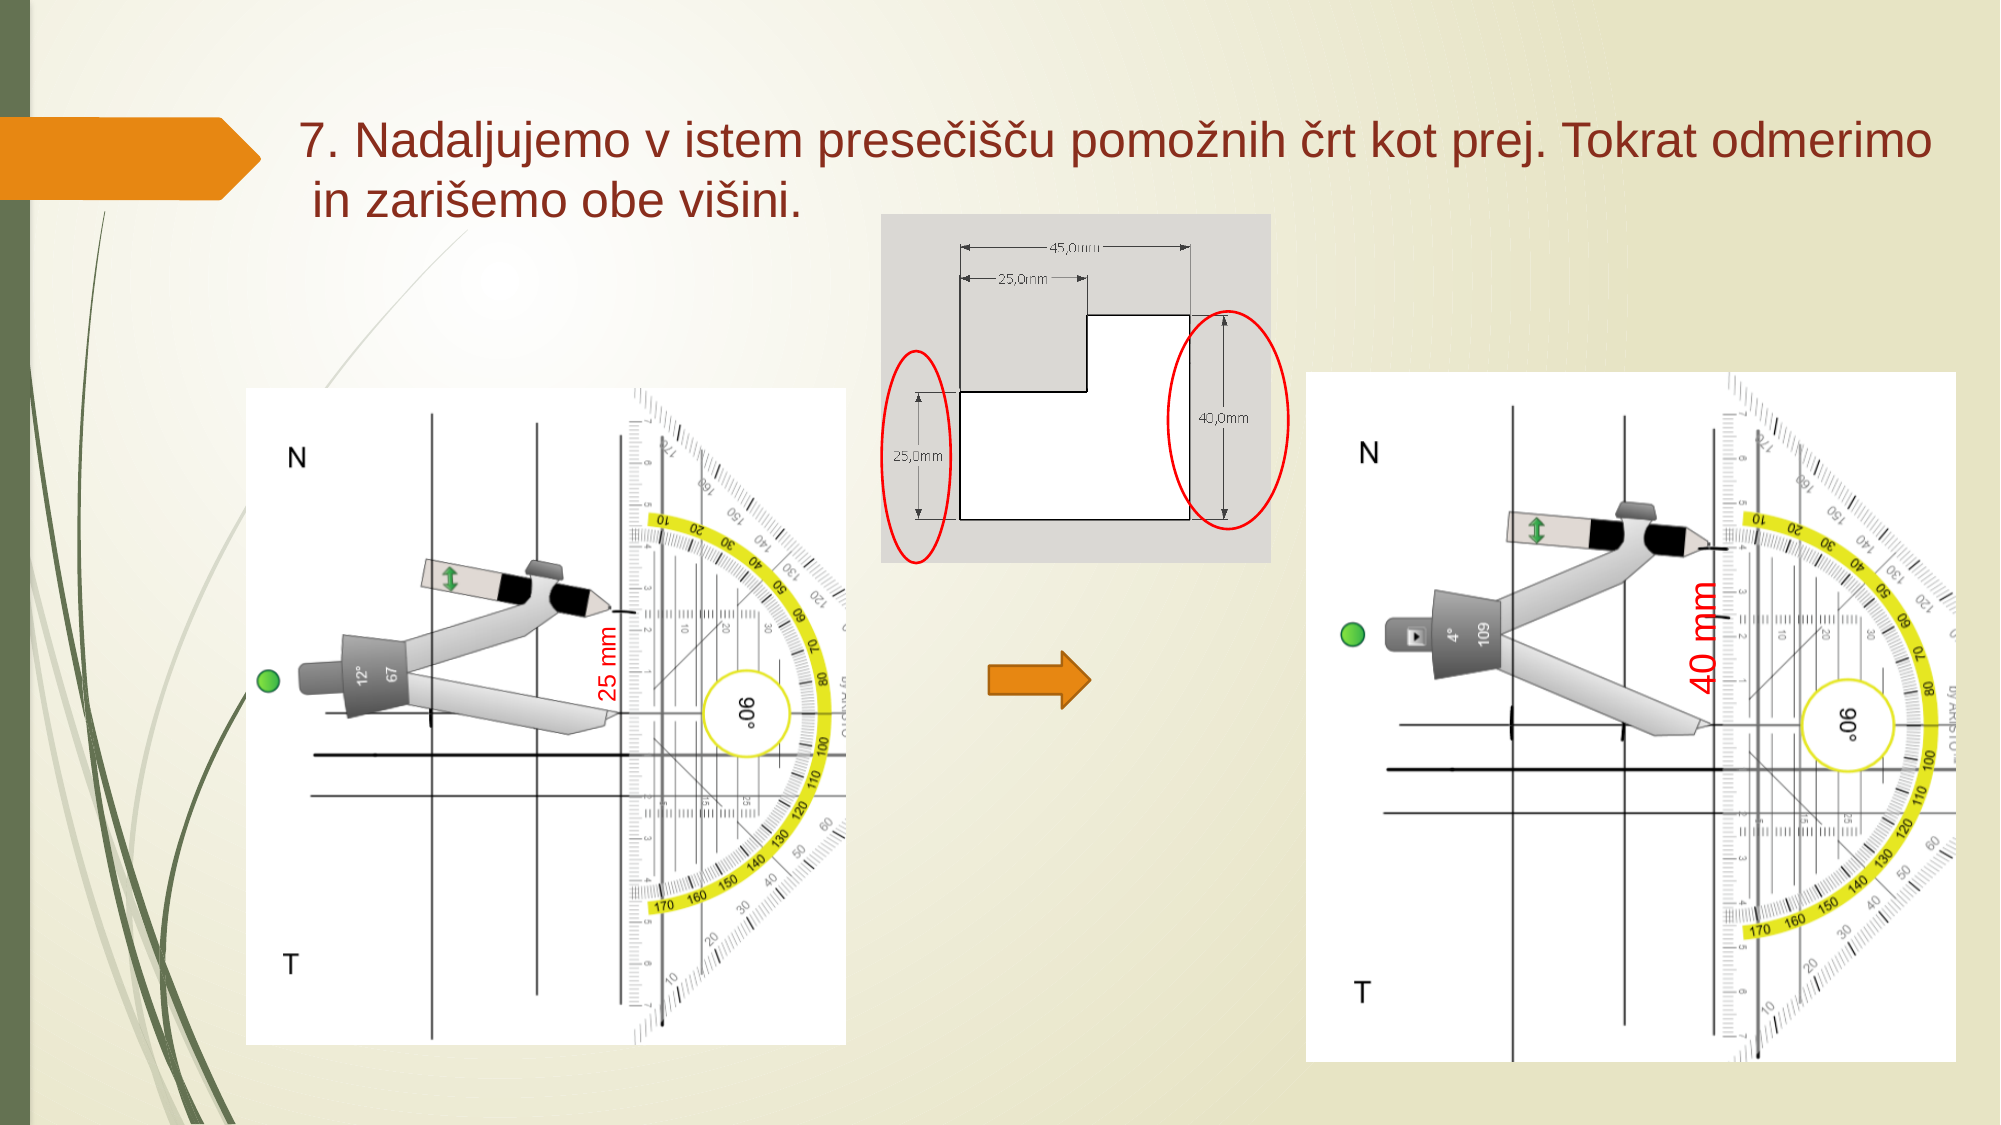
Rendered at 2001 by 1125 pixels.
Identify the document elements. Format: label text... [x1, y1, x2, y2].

picture [1306, 372, 1957, 1062]
picture [246, 388, 846, 1046]
text_box [987, 650, 1092, 710]
text_box [1275, 348, 1290, 492]
picture [881, 214, 1271, 564]
text_box 7. Nadaljujemo v istem presečišču pomožnih črt kot prej. Tokrat odmerimo in zarišemo obe višini. [283, 100, 2000, 235]
